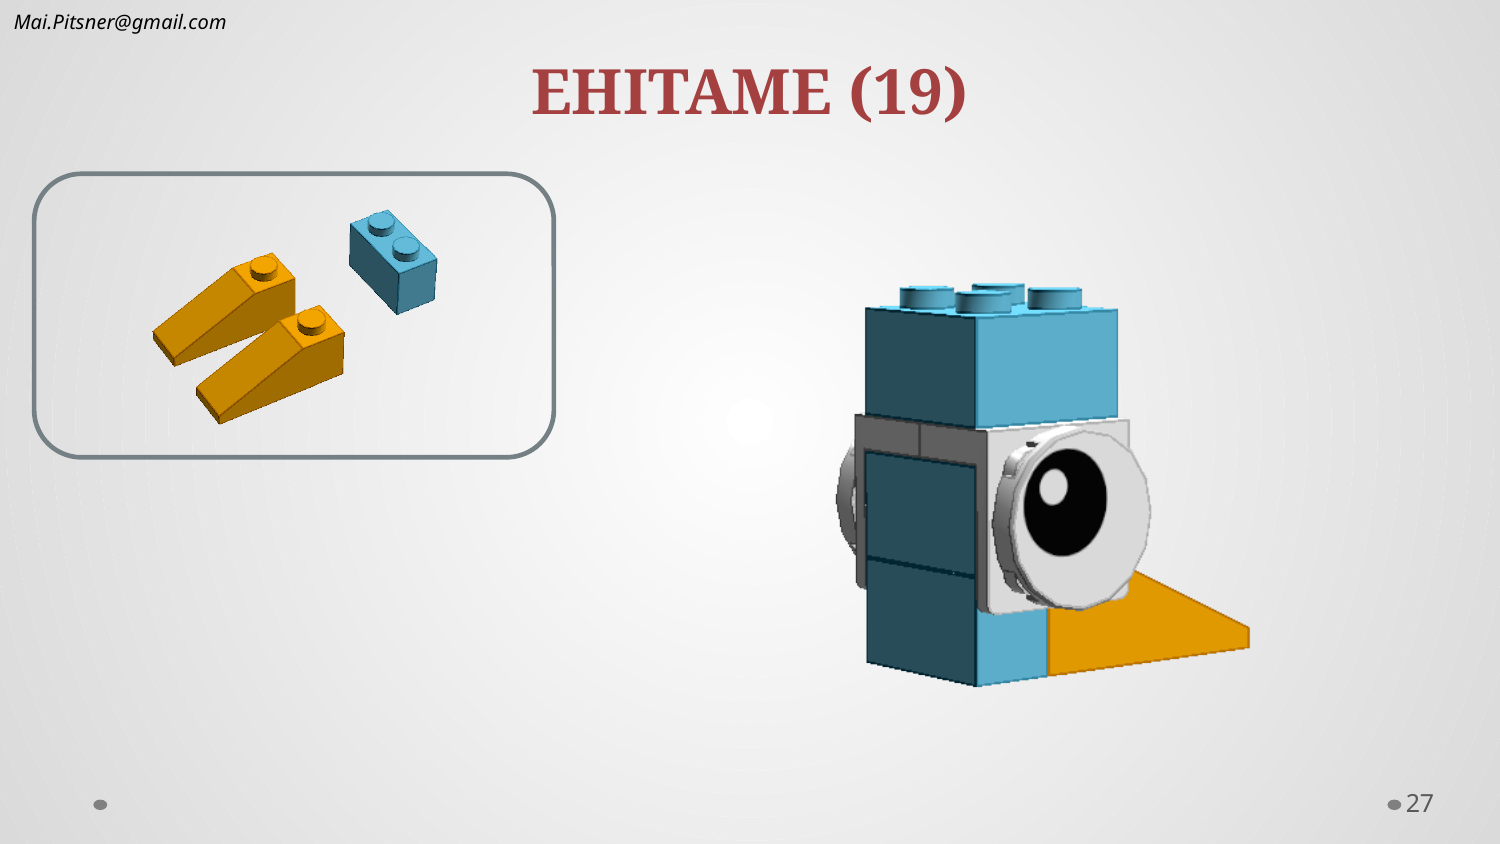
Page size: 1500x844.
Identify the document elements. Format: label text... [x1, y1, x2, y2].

picture [808, 224, 1299, 718]
text_box EHITAME (19) [74, 0, 1425, 135]
text_box Mai.Pitsner@gmail.com [0, 2, 74, 42]
slide_number 27 [1401, 782, 1494, 827]
text_box [31, 171, 557, 460]
picture [136, 204, 451, 427]
